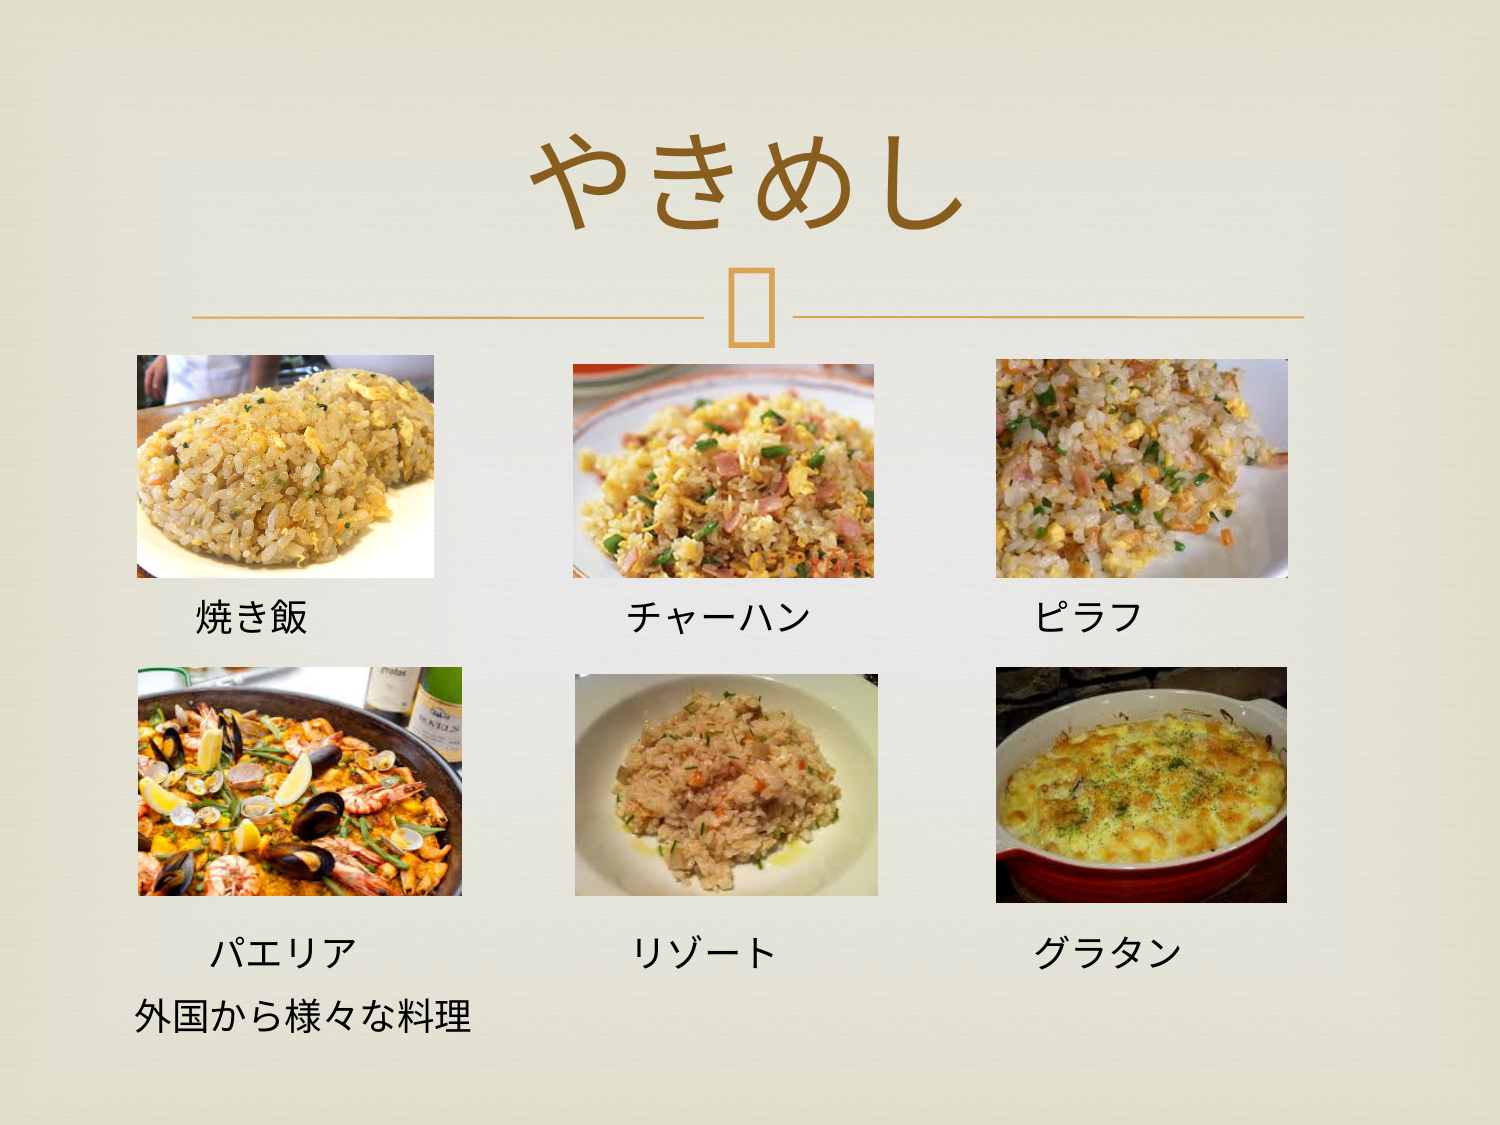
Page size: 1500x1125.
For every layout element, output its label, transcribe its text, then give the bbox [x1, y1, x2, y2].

text_box グラタン [1018, 922, 1200, 983]
text_box リゾート [614, 922, 878, 983]
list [572, 364, 874, 579]
text_box チャーハン [611, 589, 828, 647]
text_box 外国から様々な料理 [119, 985, 488, 1046]
picture [995, 667, 1288, 904]
title やきめし [112, 93, 1386, 267]
picture [574, 674, 878, 896]
text_box 焼き飯 [181, 589, 387, 647]
picture [995, 358, 1288, 579]
text_box ピラフ [1018, 590, 1256, 647]
picture [136, 355, 434, 579]
picture [137, 667, 462, 896]
text_box パエリア [193, 922, 374, 983]
